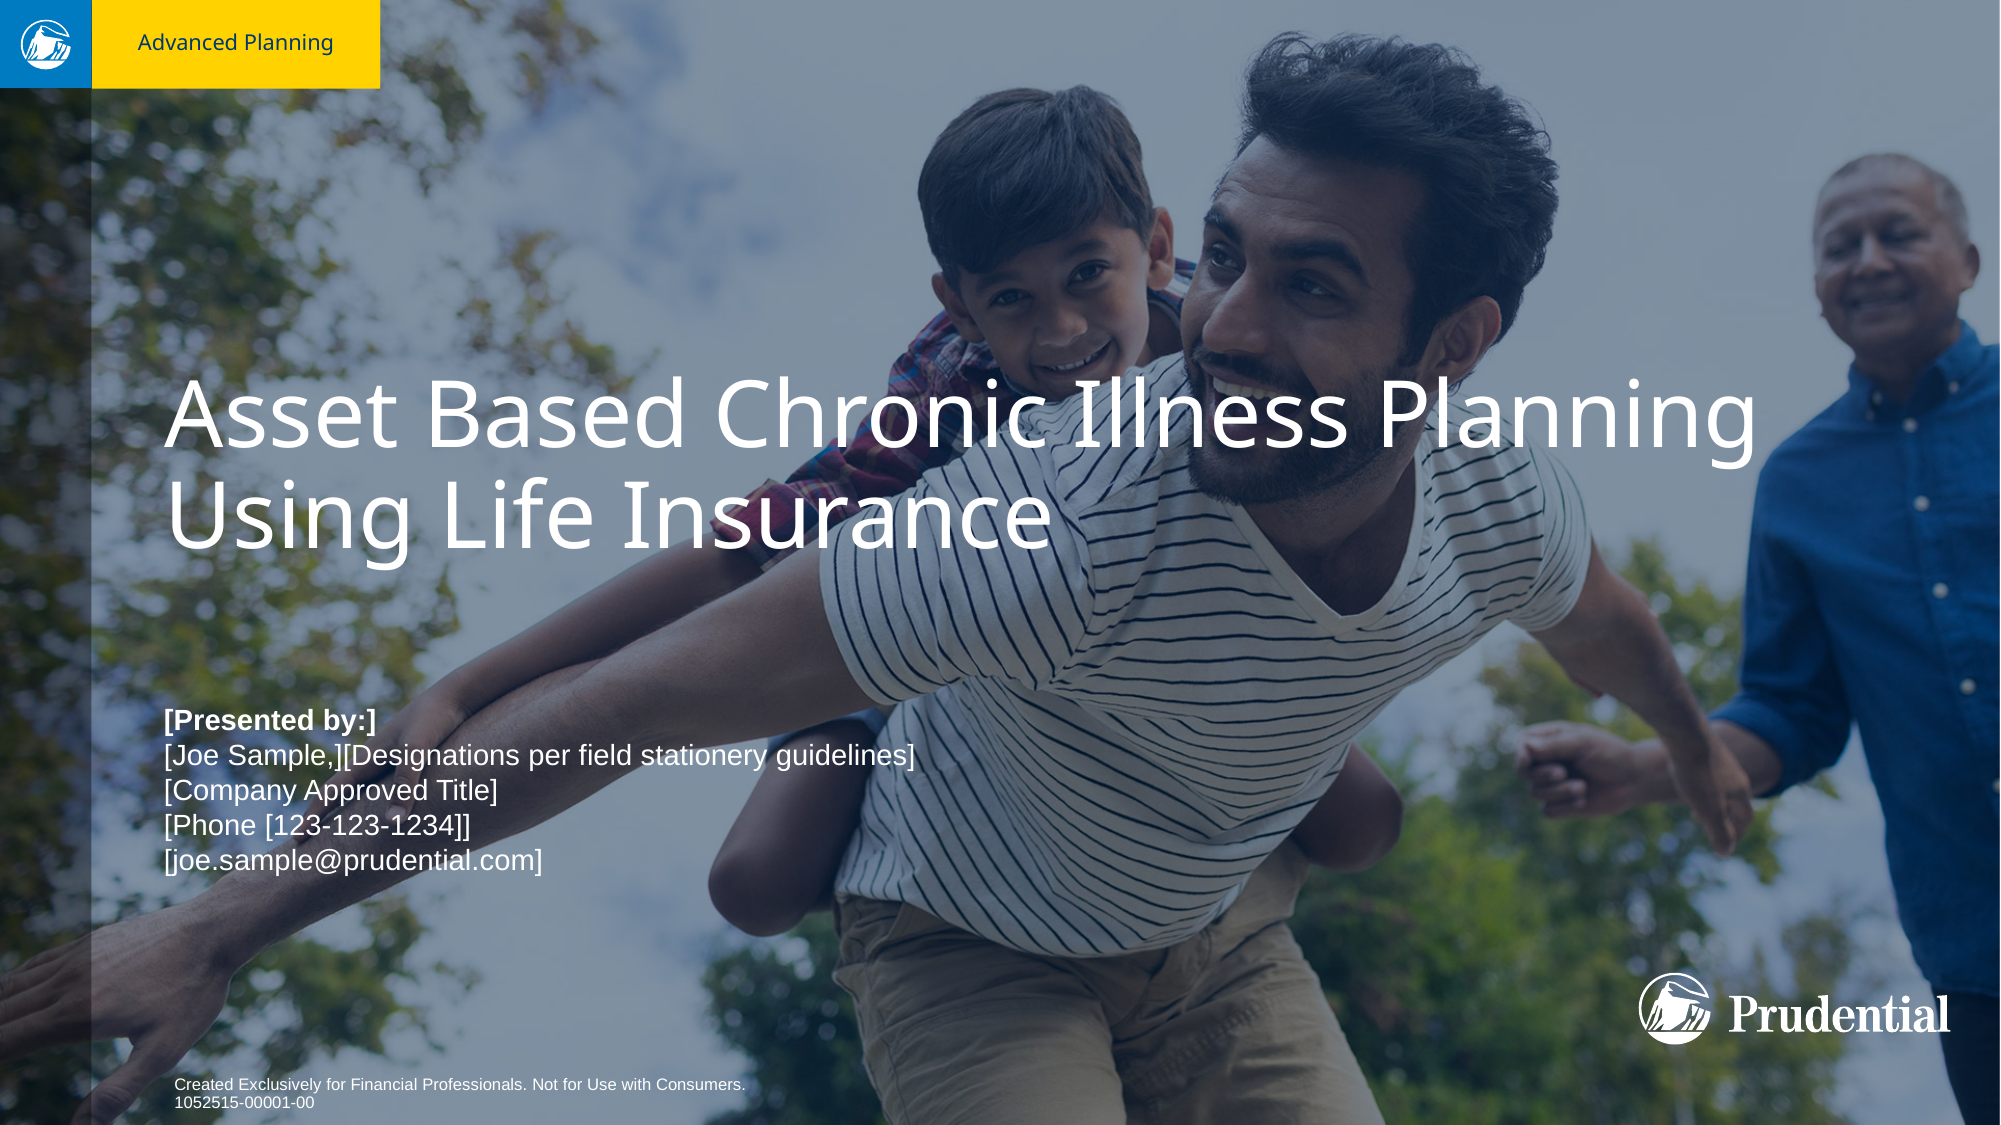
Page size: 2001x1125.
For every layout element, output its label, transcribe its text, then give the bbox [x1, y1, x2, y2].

title Asset Based Chronic Illness Planning Using Life Insurance [150, 184, 1879, 576]
list [Presented by:] [Joe Sample,][Designations per field stationery guidelines] [Company Approved Title] [Phone [123-123-1234]] [joe.sample@prudential.com] [149, 694, 1093, 780]
list Advanced Planning [91, 0, 381, 90]
list Created Exclusively for Financial Professionals. Not for Use with Consumers. 1052515-00001-00 [159, 1069, 862, 1115]
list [1638, 972, 1951, 1045]
picture [0, 0, 2000, 1125]
